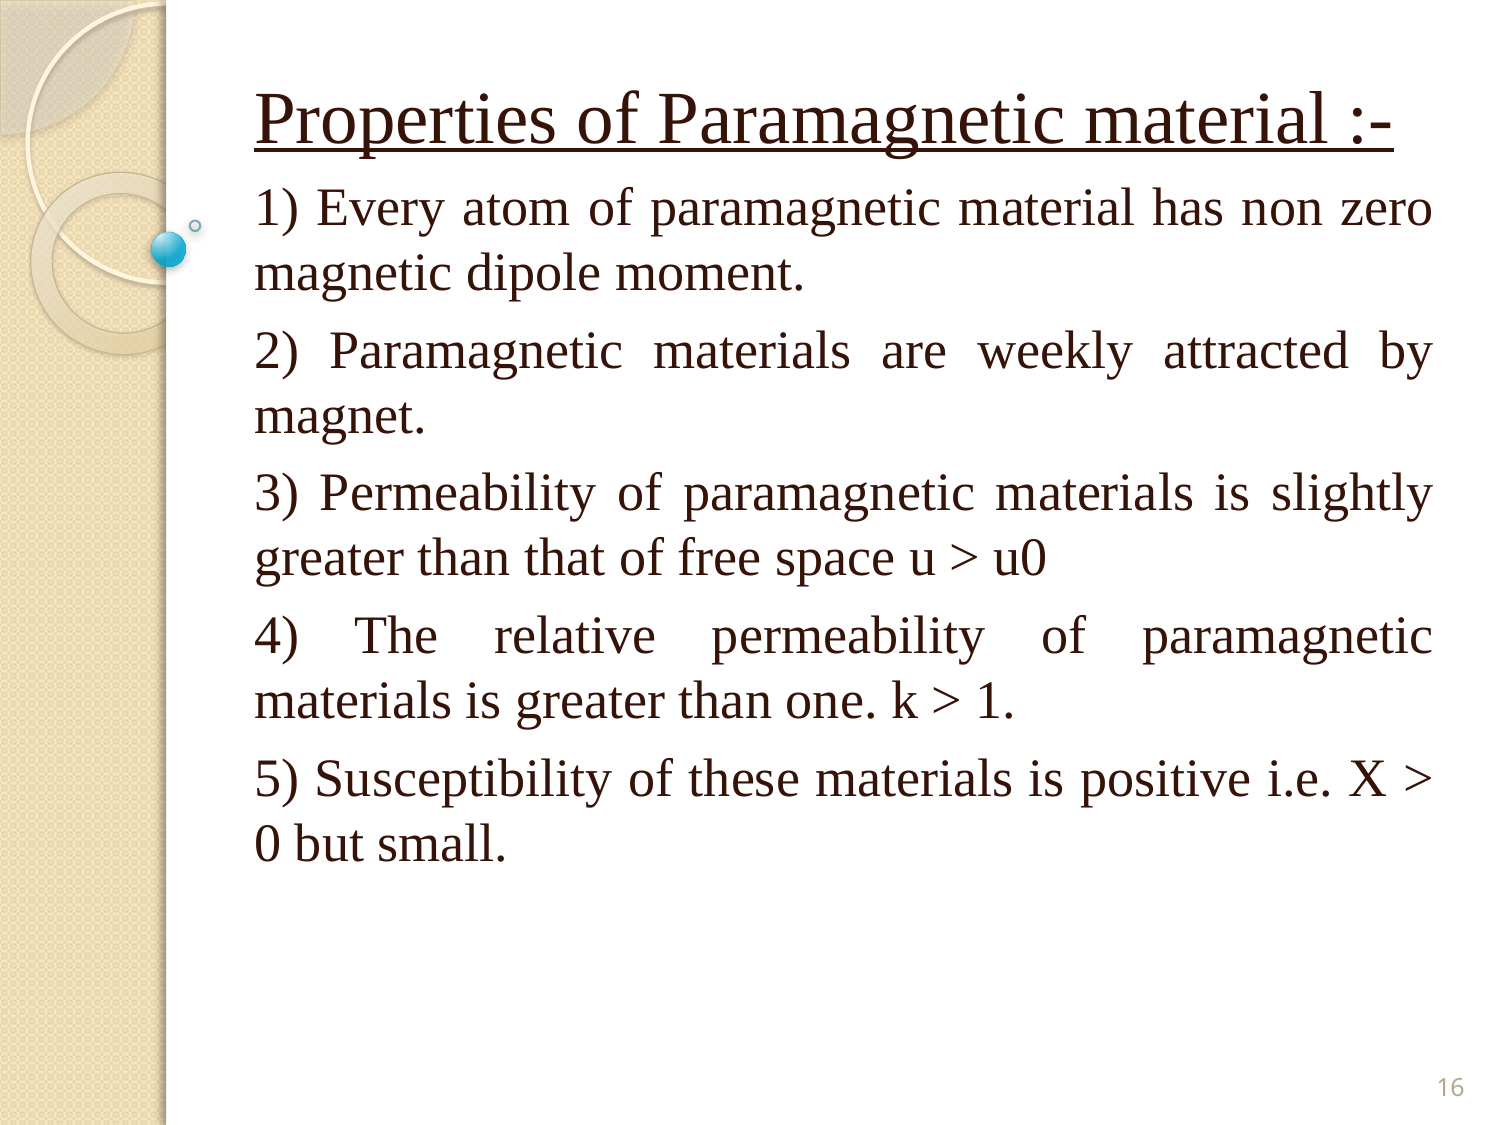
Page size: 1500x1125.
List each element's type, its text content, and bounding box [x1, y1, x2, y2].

slide_number 16 [1413, 1034, 1488, 1113]
subtitle Properties of Paramagnetic material :- 1) Every atom of paramagnetic material has non zero magnetic dipole moment. 2) Paramagnetic materials are weekly attracted by magnet. 3) Permeability of paramagnetic materials is slightly greater than that of free space u > u0 4) The relative permeability of paramagnetic materials is greater than one. k > 1. 5) Susceptibility of these materials is positive i.e. X > 0 but small. [234, 68, 1450, 1068]
